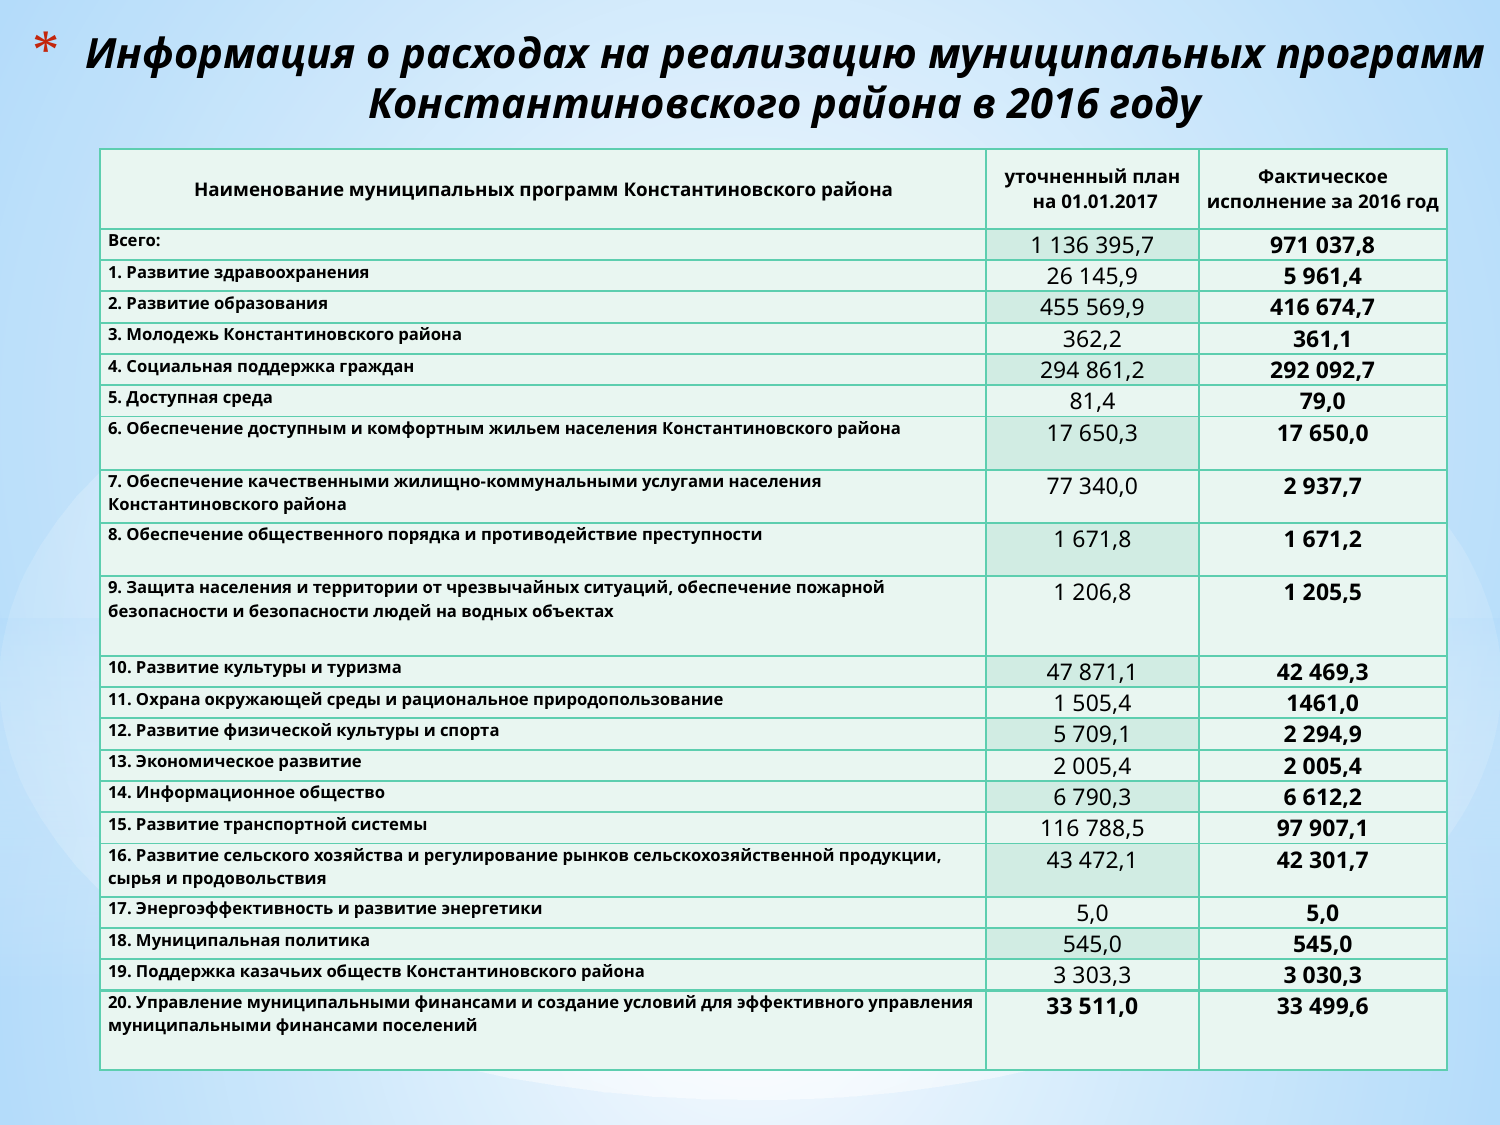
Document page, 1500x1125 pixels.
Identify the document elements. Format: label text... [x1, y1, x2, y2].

table_cell 79,0 [1200, 386, 1446, 416]
table_cell 5 709,1 [987, 719, 1198, 749]
table_cell 116 788,5 [987, 813, 1198, 843]
table_cell 5 961,4 [1200, 261, 1446, 290]
table_cell 26 145,9 [987, 261, 1198, 290]
table_cell 8. Обеспечение общественного порядка и противодействие преступности [101, 524, 985, 575]
table_cell 33 499,6 [1200, 992, 1446, 1069]
table_cell 77 340,0 [987, 471, 1198, 522]
table_cell 1 671,8 [987, 524, 1198, 575]
table_cell 10. Развитие культуры и туризма [101, 657, 985, 686]
table_cell 17 650,0 [1200, 417, 1446, 469]
table_cell 43 472,1 [987, 844, 1198, 896]
table_cell 3. Молодежь Константиновского района [101, 324, 985, 353]
table_cell 81,4 [987, 386, 1198, 416]
table_cell 361,1 [1200, 324, 1446, 353]
table_cell 97 907,1 [1200, 813, 1446, 843]
table_cell 13. Экономическое развитие [101, 751, 985, 780]
table_cell 11. Охрана окружающей среды и рациональное природопользование [101, 688, 985, 717]
table_cell 17 650,3 [987, 417, 1198, 469]
table_cell 971 037,8 [1200, 230, 1446, 259]
table_cell 16. Развитие сельского хозяйства и регулирование рынков сельскохозяйственной продукции, сырья и продовольствия [101, 844, 985, 896]
table_cell 294 861,2 [987, 355, 1198, 384]
table_cell 2 937,7 [1200, 471, 1446, 522]
table_cell 2. Развитие образования [101, 292, 985, 322]
table_cell 6 612,2 [1200, 782, 1446, 811]
table_header Фактическое исполнение за 2016 год [1200, 150, 1446, 228]
table_cell 1 205,5 [1200, 577, 1446, 655]
table_cell 2 005,4 [987, 751, 1198, 780]
table_cell 362,2 [987, 324, 1198, 353]
table_cell 33 511,0 [987, 992, 1198, 1069]
table_cell 18. Муниципальная политика [101, 929, 985, 958]
table_cell 455 569,9 [987, 292, 1198, 322]
table_cell 19. Поддержка казачьих обществ Константиновского района [101, 960, 985, 989]
table_cell 2 294,9 [1200, 719, 1446, 749]
table_cell 5. Доступная среда [101, 386, 985, 416]
table_cell 416 674,7 [1200, 292, 1446, 322]
table_cell 14. Информационное общество [101, 782, 985, 811]
table_cell 5,0 [987, 898, 1198, 927]
table_cell 9. Защита населения и территории от чрезвычайных ситуаций, обеспечение пожарной безопасности и безопасности людей на водных объектах [101, 577, 985, 655]
title Информация о расходах на реализацию муниципальных программ Константиновского района в 2016 году [17, 19, 1500, 185]
table_cell 3 303,3 [987, 960, 1198, 989]
table_cell 6. Обеспечение доступным и комфортным жильем населения Константиновского района [101, 417, 985, 469]
table_cell 4. Социальная поддержка граждан [101, 355, 985, 384]
table_cell 6 790,3 [987, 782, 1198, 811]
table_cell 15. Развитие транспортной системы [101, 813, 985, 843]
table_cell 2 005,4 [1200, 751, 1446, 780]
table_cell 1 671,2 [1200, 524, 1446, 575]
table_cell Всего: [101, 230, 985, 259]
table_cell 42 469,3 [1200, 657, 1446, 686]
table_cell 545,0 [1200, 929, 1446, 958]
table_cell 20. Управление муниципальными финансами и создание условий для эффективного управления муниципальными финансами поселений [101, 992, 985, 1069]
table_cell 7. Обеспечение качественными жилищно-коммунальными услугами населения Константиновского района [101, 471, 985, 522]
table_cell 545,0 [987, 929, 1198, 958]
table_cell 1 206,8 [987, 577, 1198, 655]
table_cell 1 505,4 [987, 688, 1198, 717]
table_cell 3 030,3 [1200, 960, 1446, 989]
table_cell 12. Развитие физической культуры и спорта [101, 719, 985, 749]
table_header Наименование муниципальных программ Константиновского района [101, 150, 985, 228]
table_cell 1461,0 [1200, 688, 1446, 717]
table_header уточненный план на 01.01.2017 [987, 150, 1198, 228]
table_cell 42 301,7 [1200, 844, 1446, 896]
table_cell 1 136 395,7 [987, 230, 1198, 259]
table_cell 47 871,1 [987, 657, 1198, 686]
table_cell 5,0 [1200, 898, 1446, 927]
table_cell 17. Энергоэффективность и развитие энергетики [101, 898, 985, 927]
table_cell 292 092,7 [1200, 355, 1446, 384]
table_cell 1. Развитие здравоохранения [101, 261, 985, 290]
